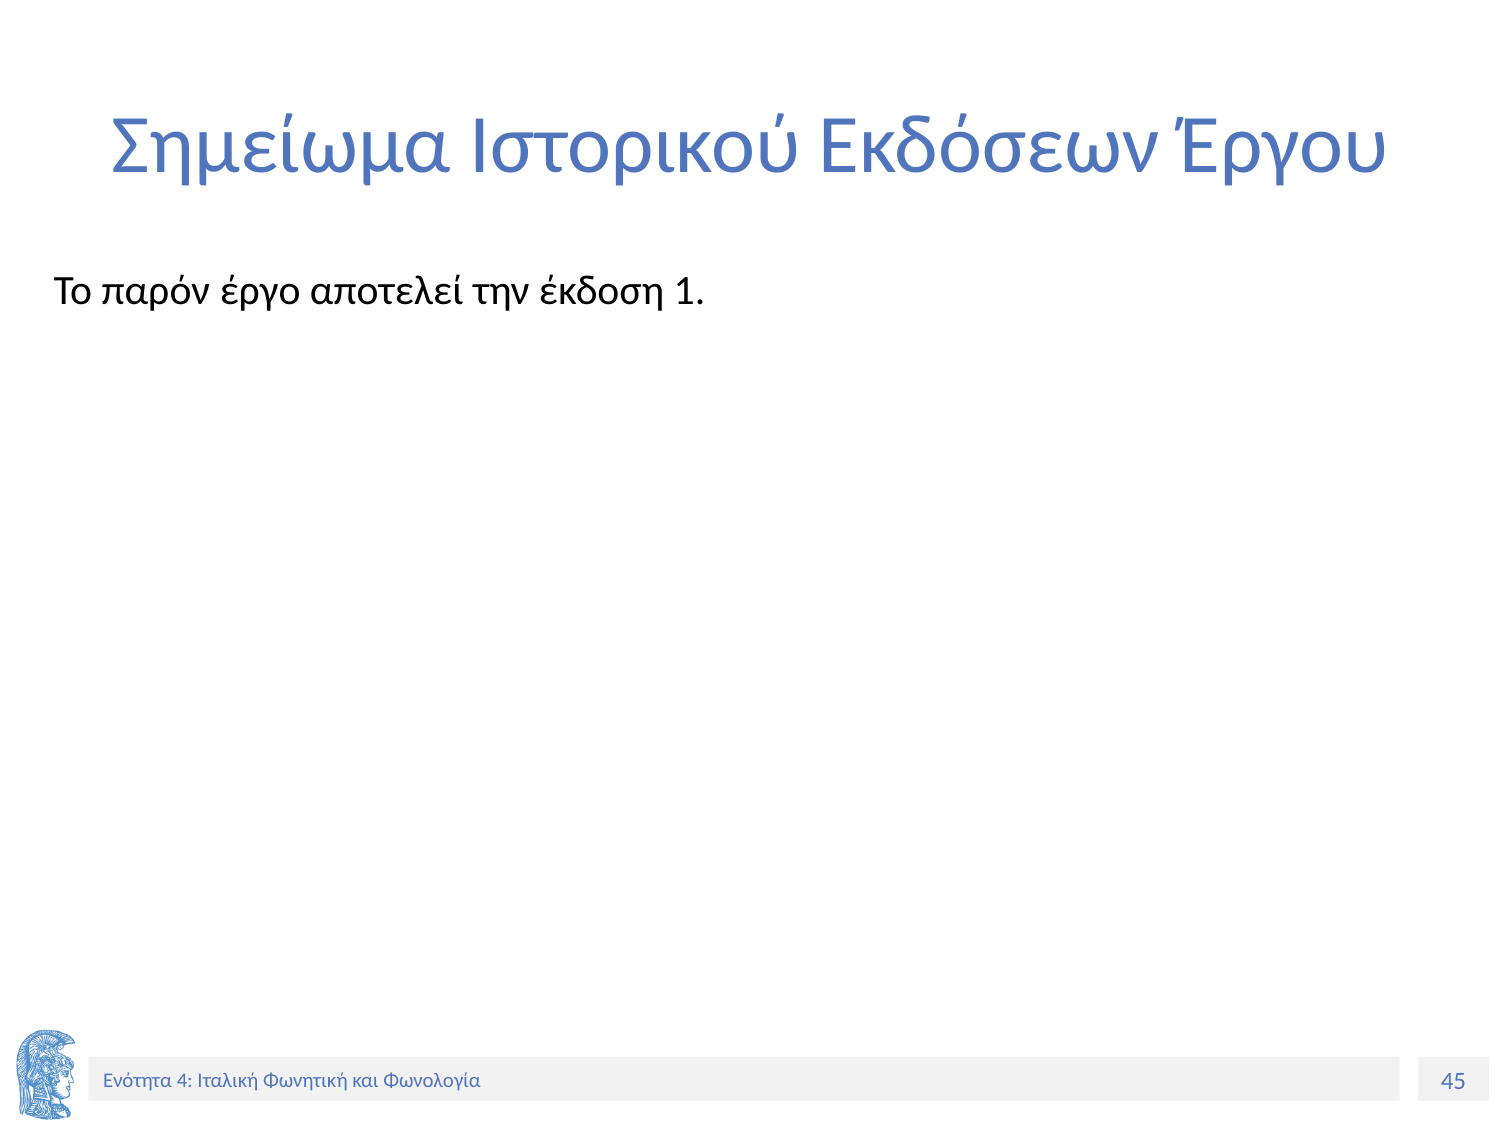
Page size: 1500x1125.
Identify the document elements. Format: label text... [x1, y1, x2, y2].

picture [9, 1026, 81, 1120]
list Το παρόν έργο αποτελεί την έκδοση 1. [38, 255, 1447, 998]
title Σημείωμα Ιστορικού Εκδόσεων Έργου [0, 45, 1500, 233]
